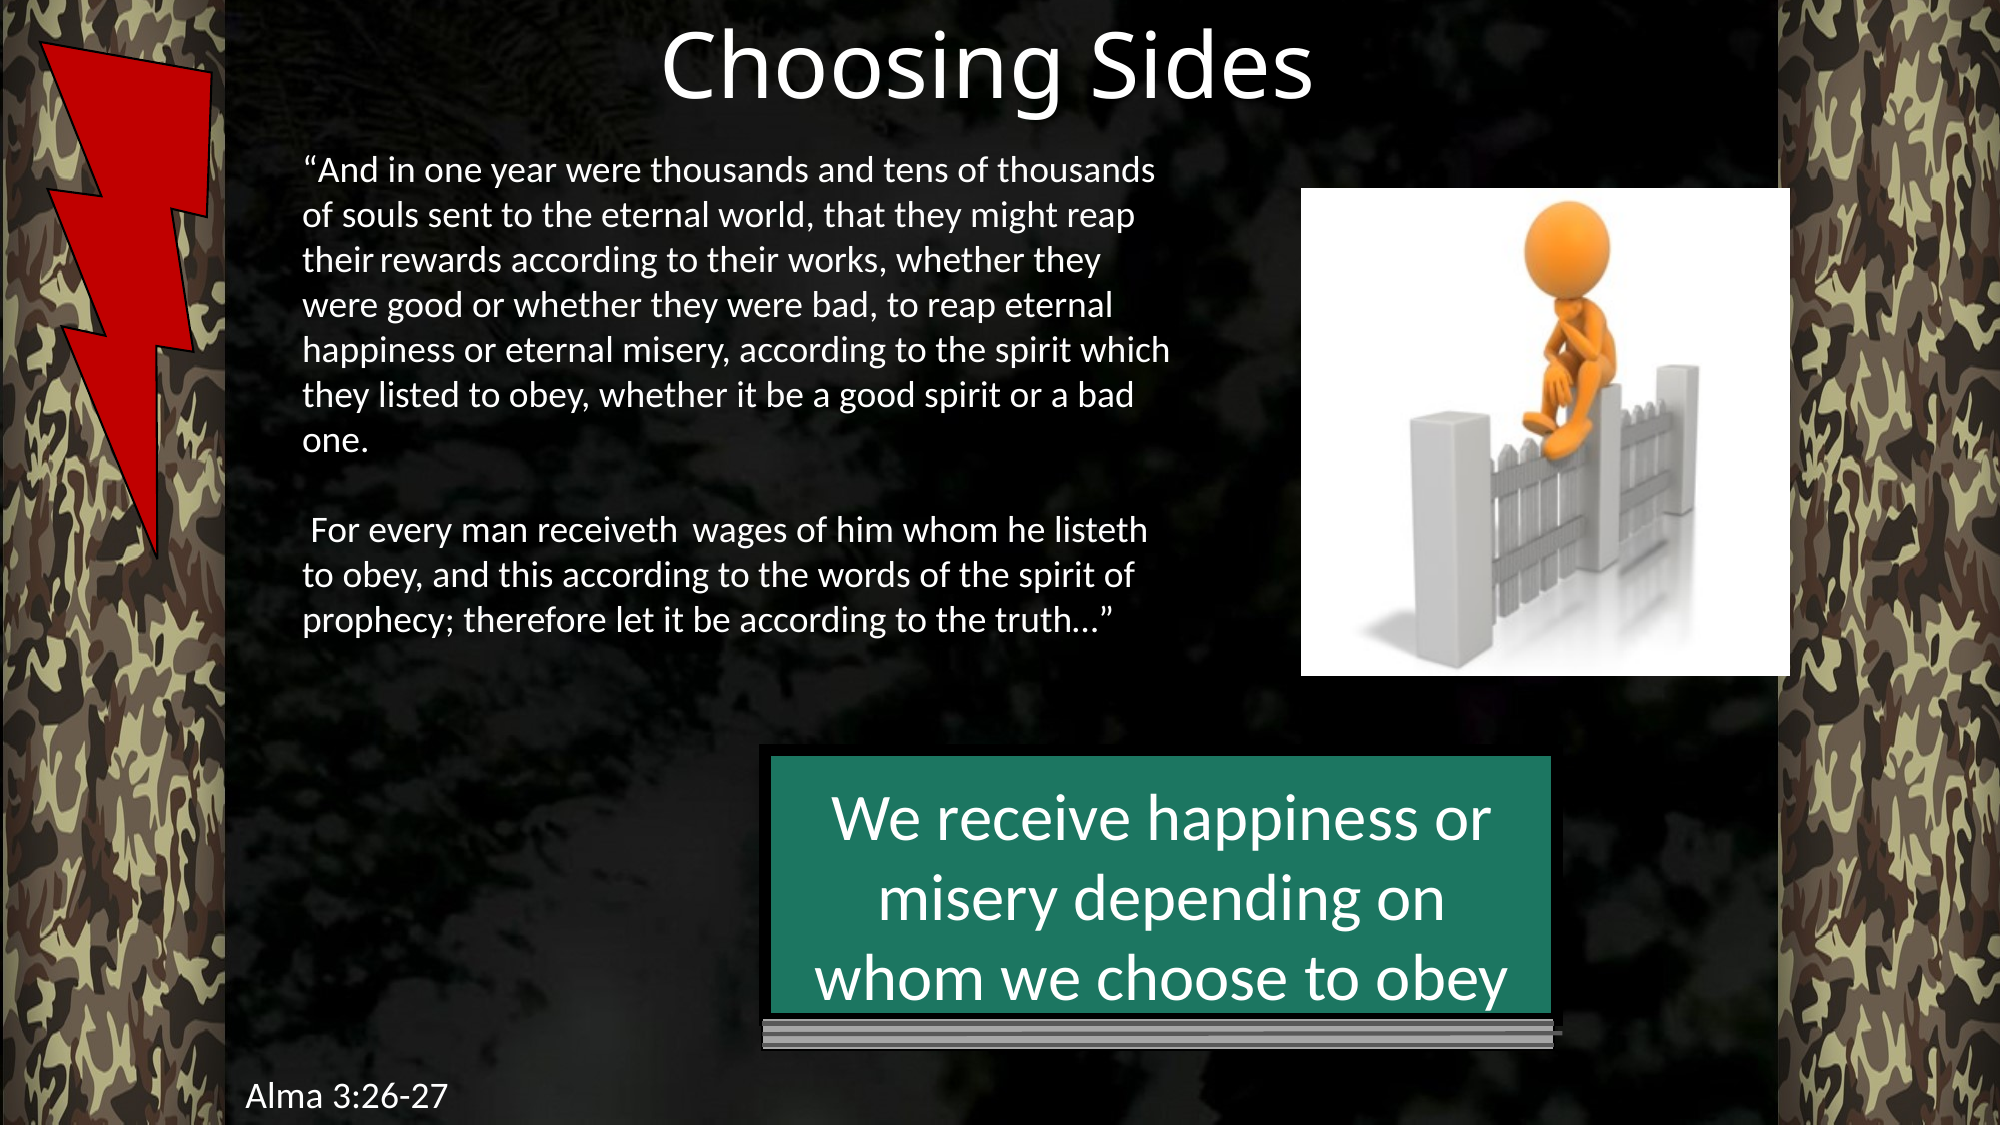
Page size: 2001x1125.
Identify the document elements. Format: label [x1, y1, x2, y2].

picture [0, 0, 2000, 1125]
text_box [762, 749, 1563, 1050]
